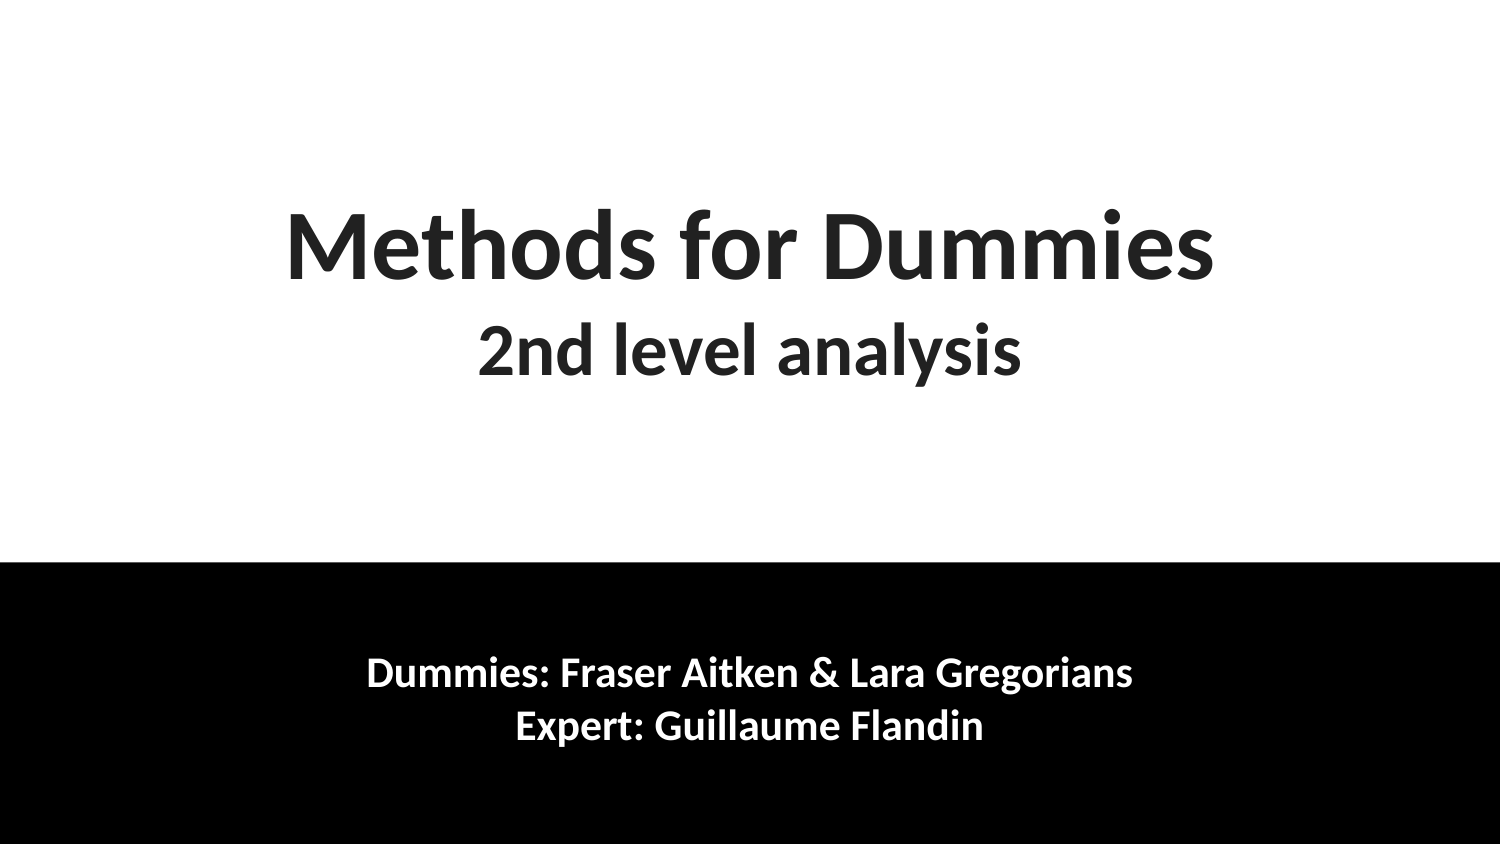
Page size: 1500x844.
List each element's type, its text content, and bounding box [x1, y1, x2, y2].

subtitle Dummies: Fraser Aitken & Lara Gregorians Expert: Guillaume Flandin [51, 638, 1449, 755]
title Methods for Dummies 2nd level analysis [51, 64, 1449, 506]
